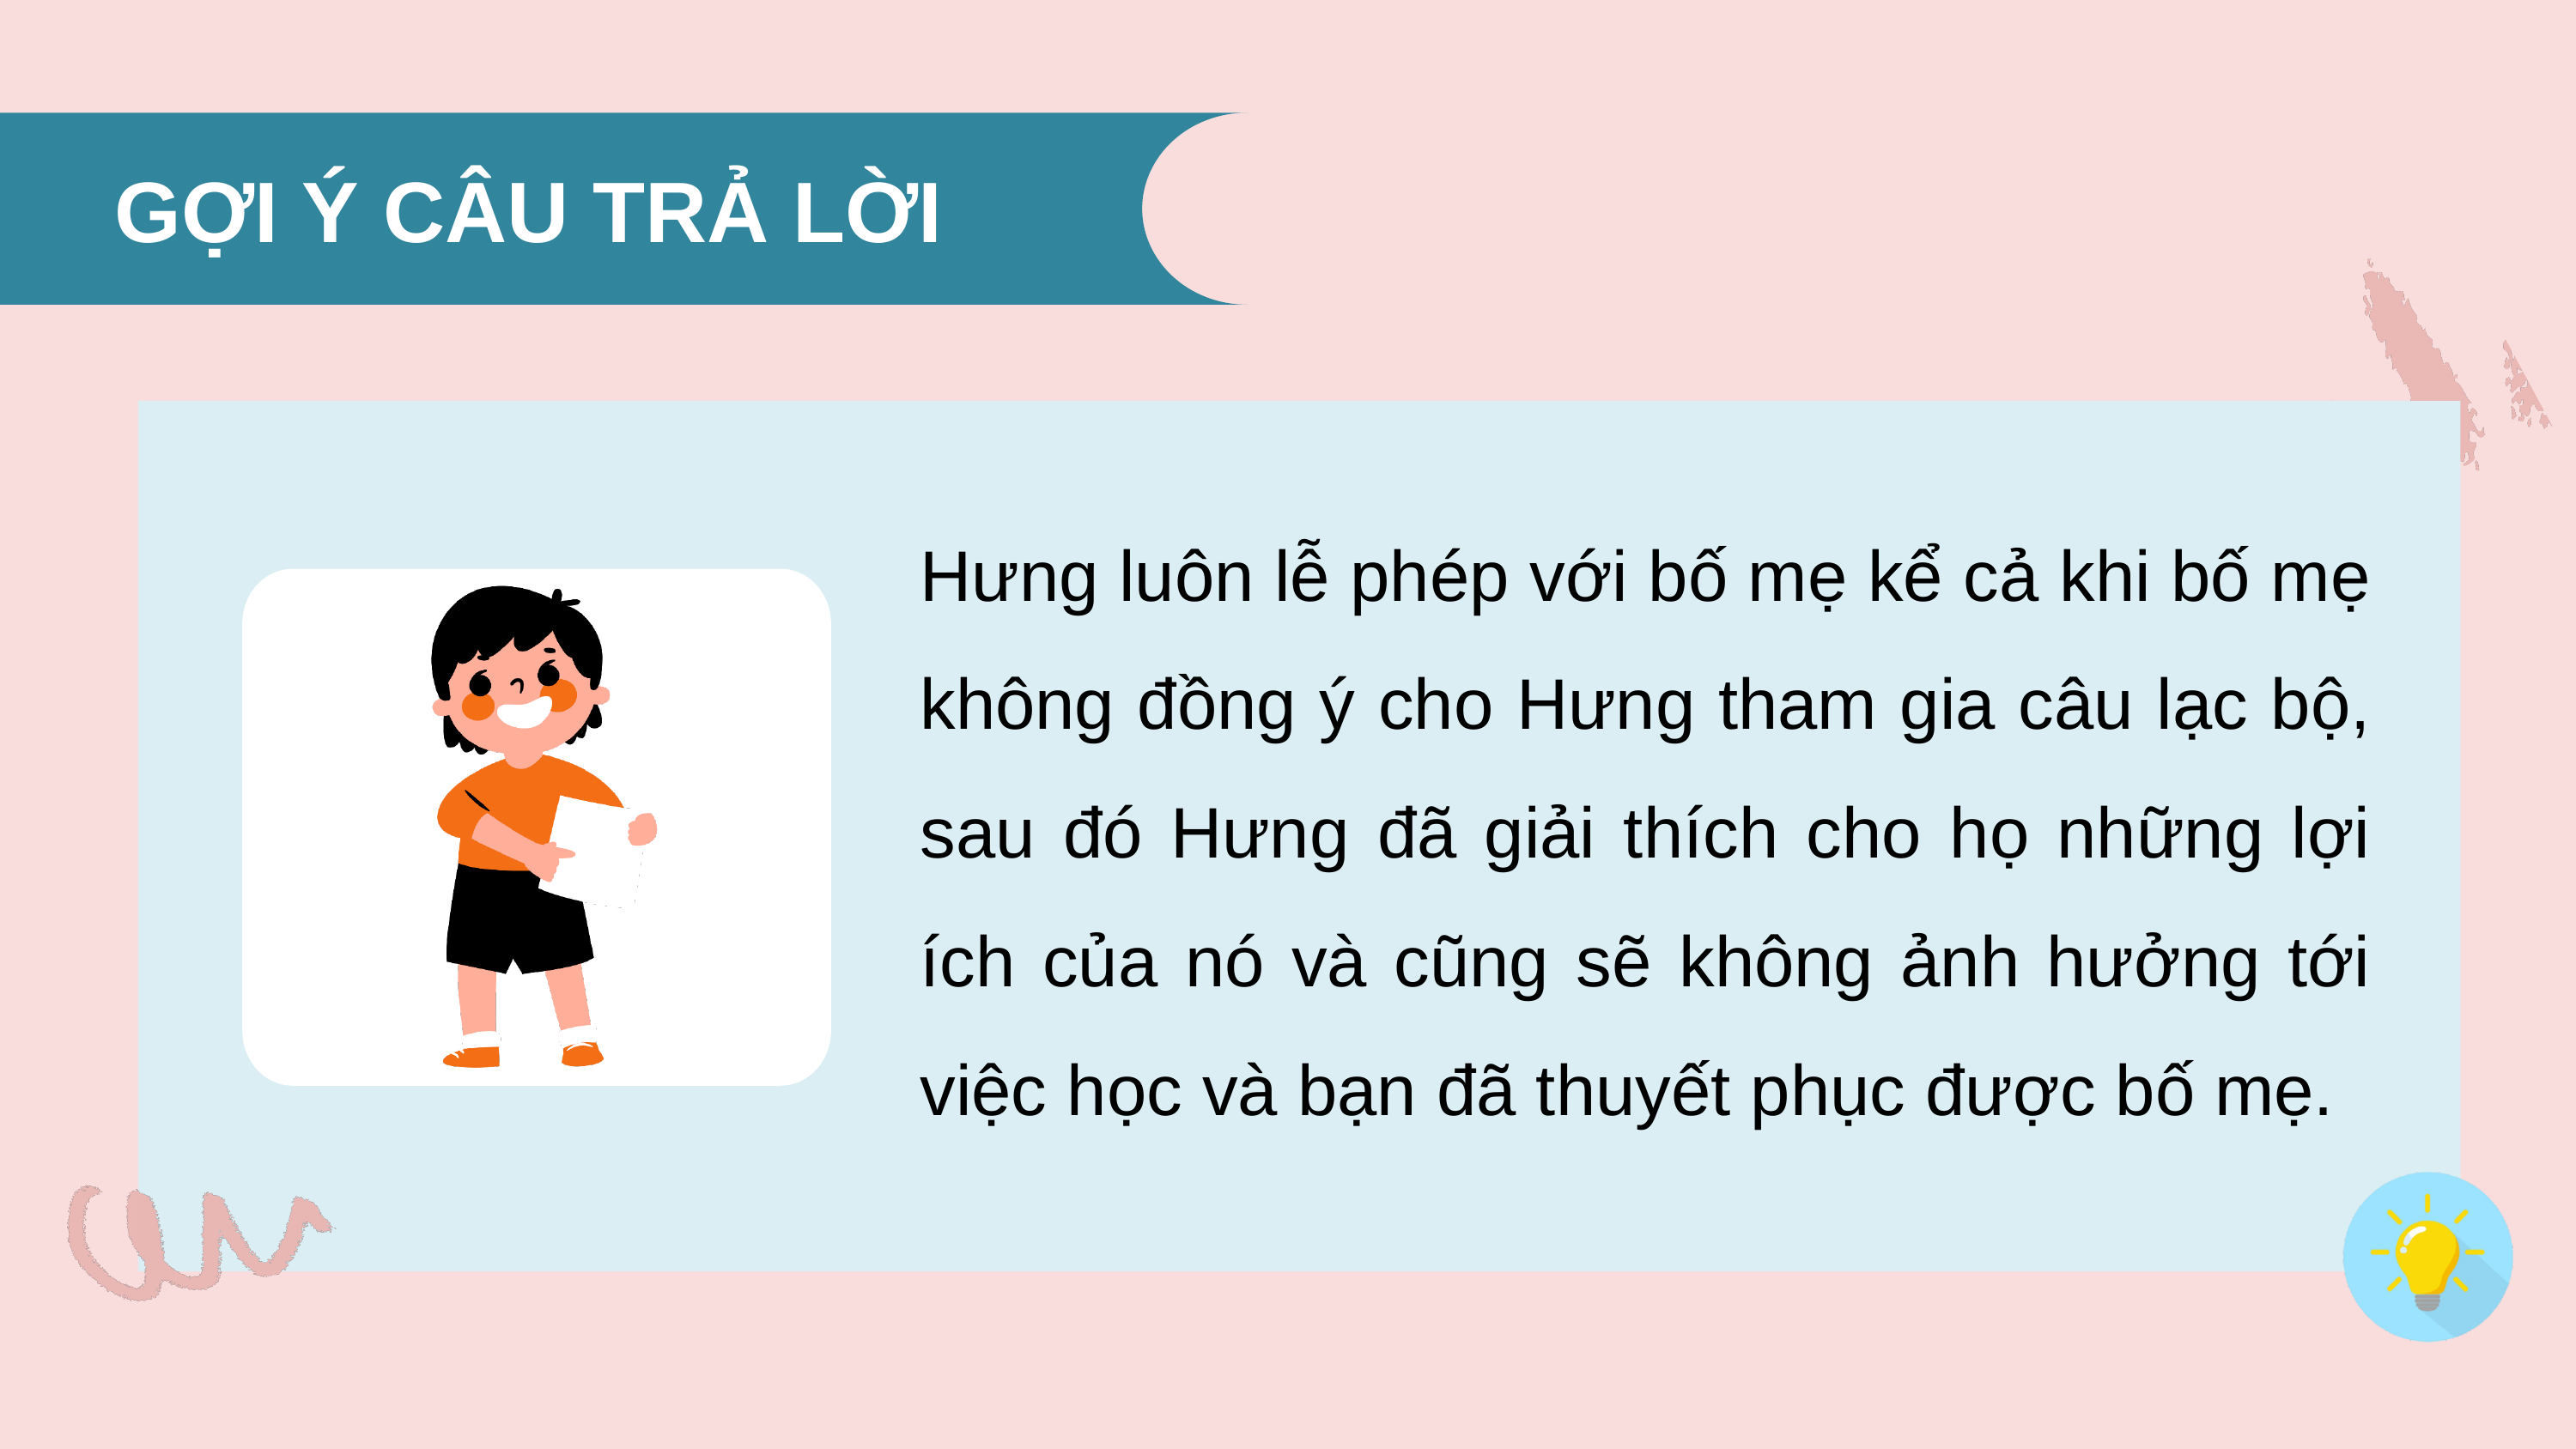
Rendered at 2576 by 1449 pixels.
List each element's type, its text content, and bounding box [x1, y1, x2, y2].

text_box [137, 400, 2461, 1272]
picture [2318, 1144, 2537, 1363]
text_box Hưng luôn lễ phép với bố mẹ kể cả khi bố mẹ không đồng ý cho Hưng tham gia câu lạc bộ, sau đó Hưng đã giải thích cho họ những lợi ích của nó và cũng sẽ không ảnh hưởng tới việc học và bạn đã thuyết phục được bố mẹ. [907, 480, 2385, 1137]
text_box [0, 112, 1353, 306]
text_box [2275, 209, 2570, 517]
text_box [241, 568, 832, 1086]
text_box [67, 1185, 337, 1301]
